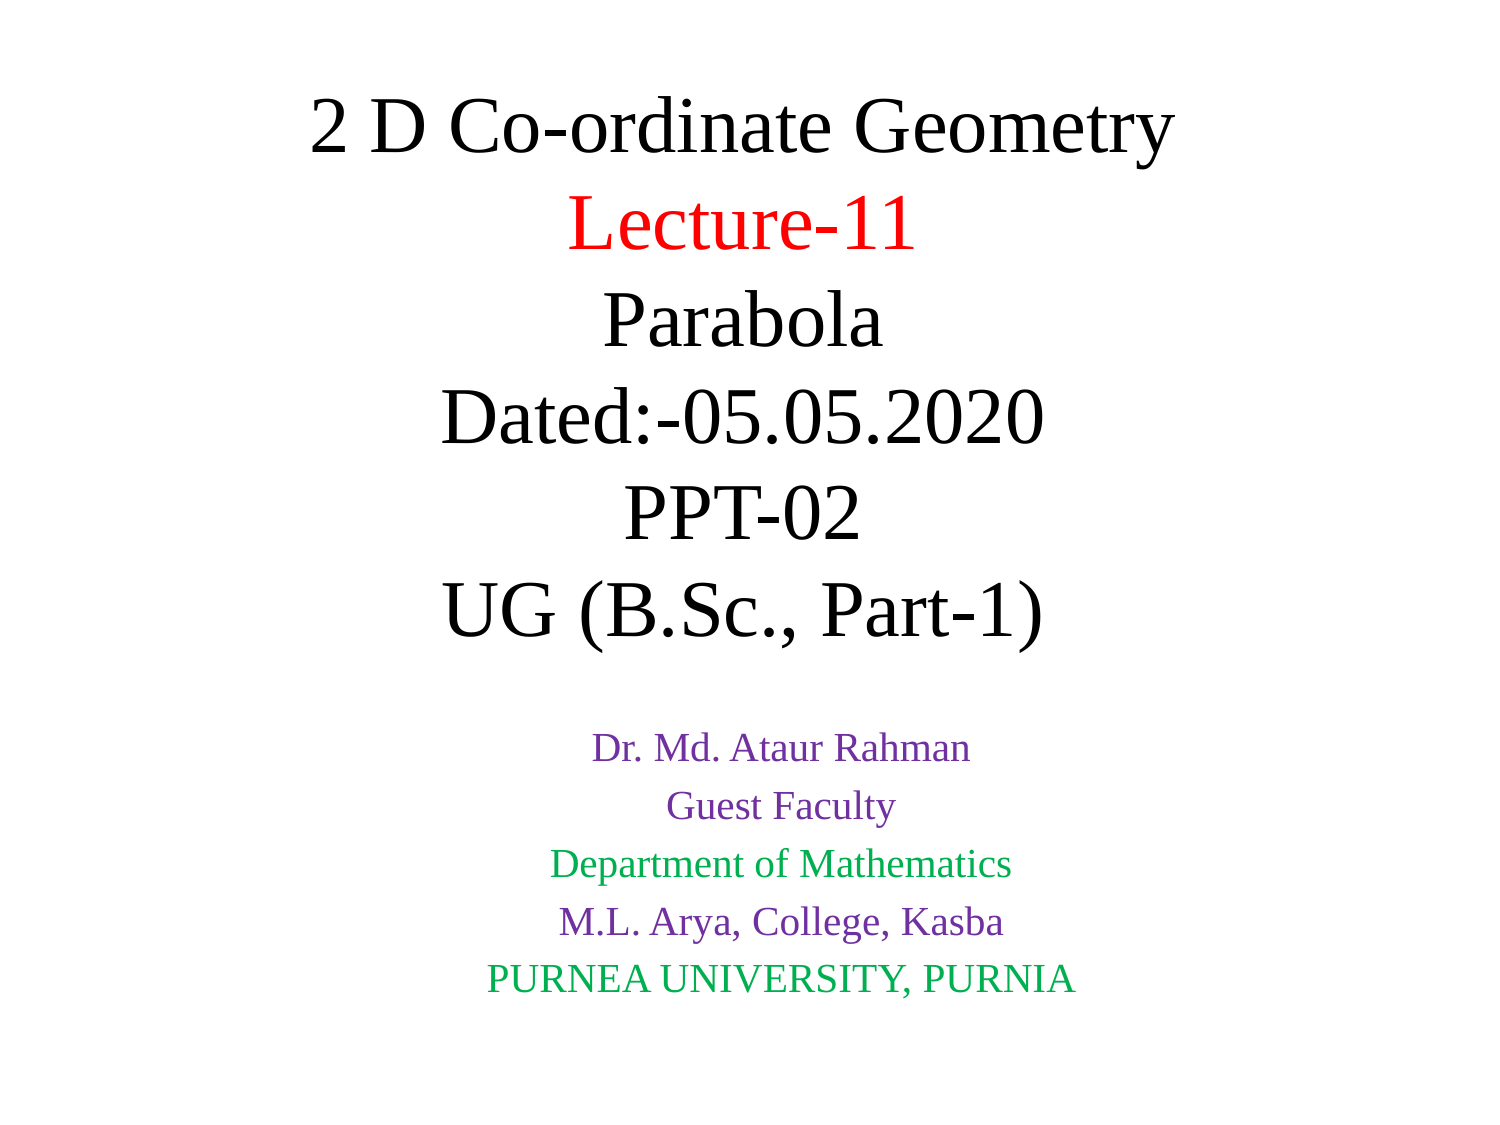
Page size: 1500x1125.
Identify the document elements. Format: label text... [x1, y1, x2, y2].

title 2 D Co-ordinate Geometry Lecture-11 Parabola Dated:-05.05.2020 PPT-02 UG (B.Sc., Part-1) [137, 62, 1350, 663]
subtitle Dr. Md. Ataur Rahman Guest Faculty Department of Mathematics M.L. Arya, College, Kasba PURNEA UNIVERSITY, PURNIA [162, 712, 1400, 1013]
